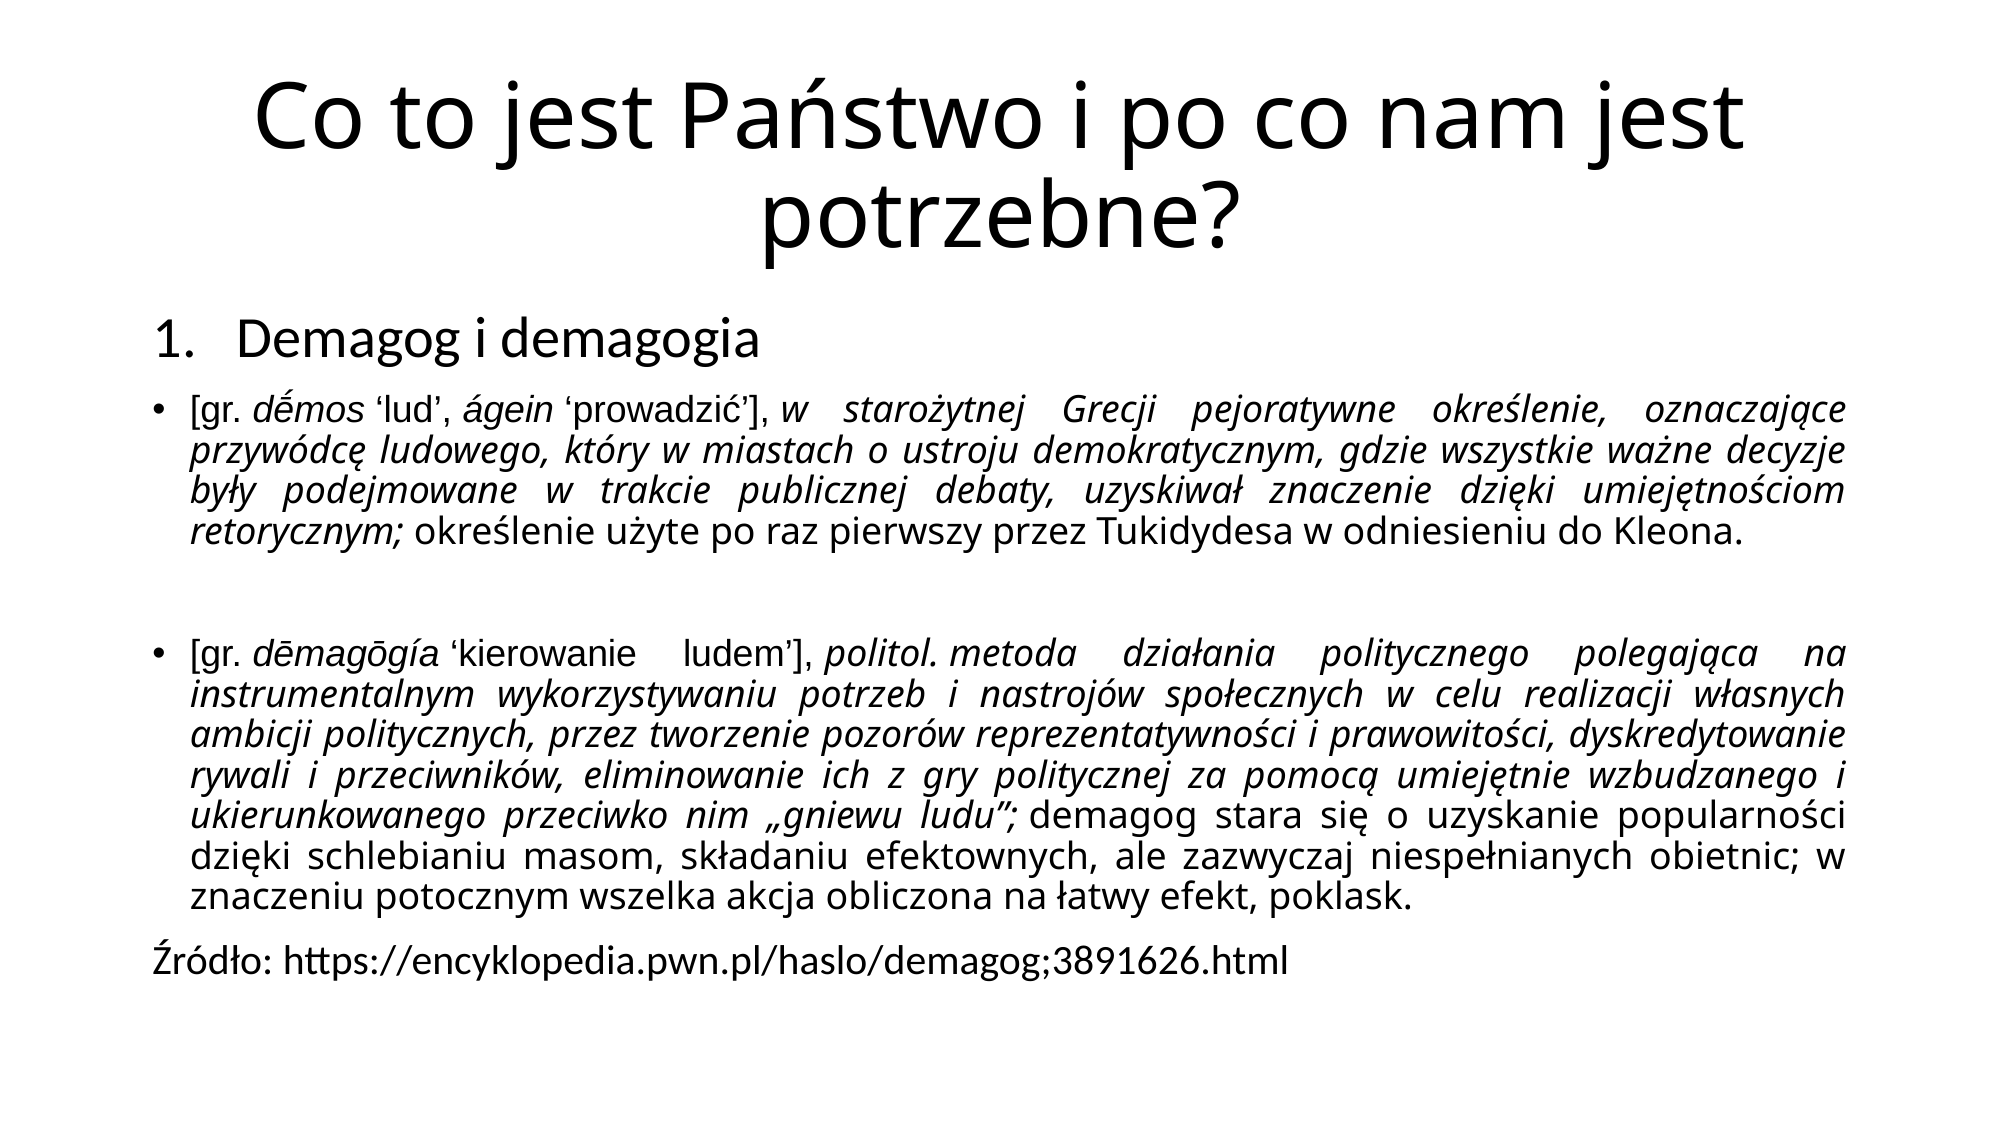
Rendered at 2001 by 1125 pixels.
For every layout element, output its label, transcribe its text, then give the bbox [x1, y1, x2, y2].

list Demagog i demagogia [gr. dḗmos ‘lud’, ágein ‘prowadzić’], w starożytnej Grecji pejoratywne określenie, oznaczające przywódcę ludowego, który w miastach o ustroju demokratycznym, gdzie wszystkie ważne decyzje były podejmowane w trakcie publicznej debaty, uzyskiwał znaczenie dzięki umiejętnościom retorycznym; określenie użyte po raz pierwszy przez Tukidydesa w odniesieniu do Kleona. [gr. dēmagōgía ‘kierowanie ludem’], politol. metoda działania politycznego polegająca na instrumentalnym wykorzystywaniu potrzeb i nastrojów społecznych w celu realizacji własnych ambicji politycznych, przez tworzenie pozorów reprezentatywności i prawowitości, dyskredytowanie rywali i przeciwników, eliminowanie ich z gry politycznej za pomocą umiejętnie wzbudzanego i ukierunkowanego przeciwko nim „gniewu ludu”; demagog stara się o uzyskanie popularności dzięki schlebianiu masom, składaniu efektownych, ale zazwyczaj niespełnianych obietnic; w znaczeniu potocznym wszelka akcja obliczona na łatwy efekt, poklask. Źródło: https://encyklopedia.pwn.pl/haslo/demagog;3891626.html [137, 299, 1863, 1014]
title Co to jest Państwo i po co nam jest potrzebne? [137, 59, 1863, 278]
